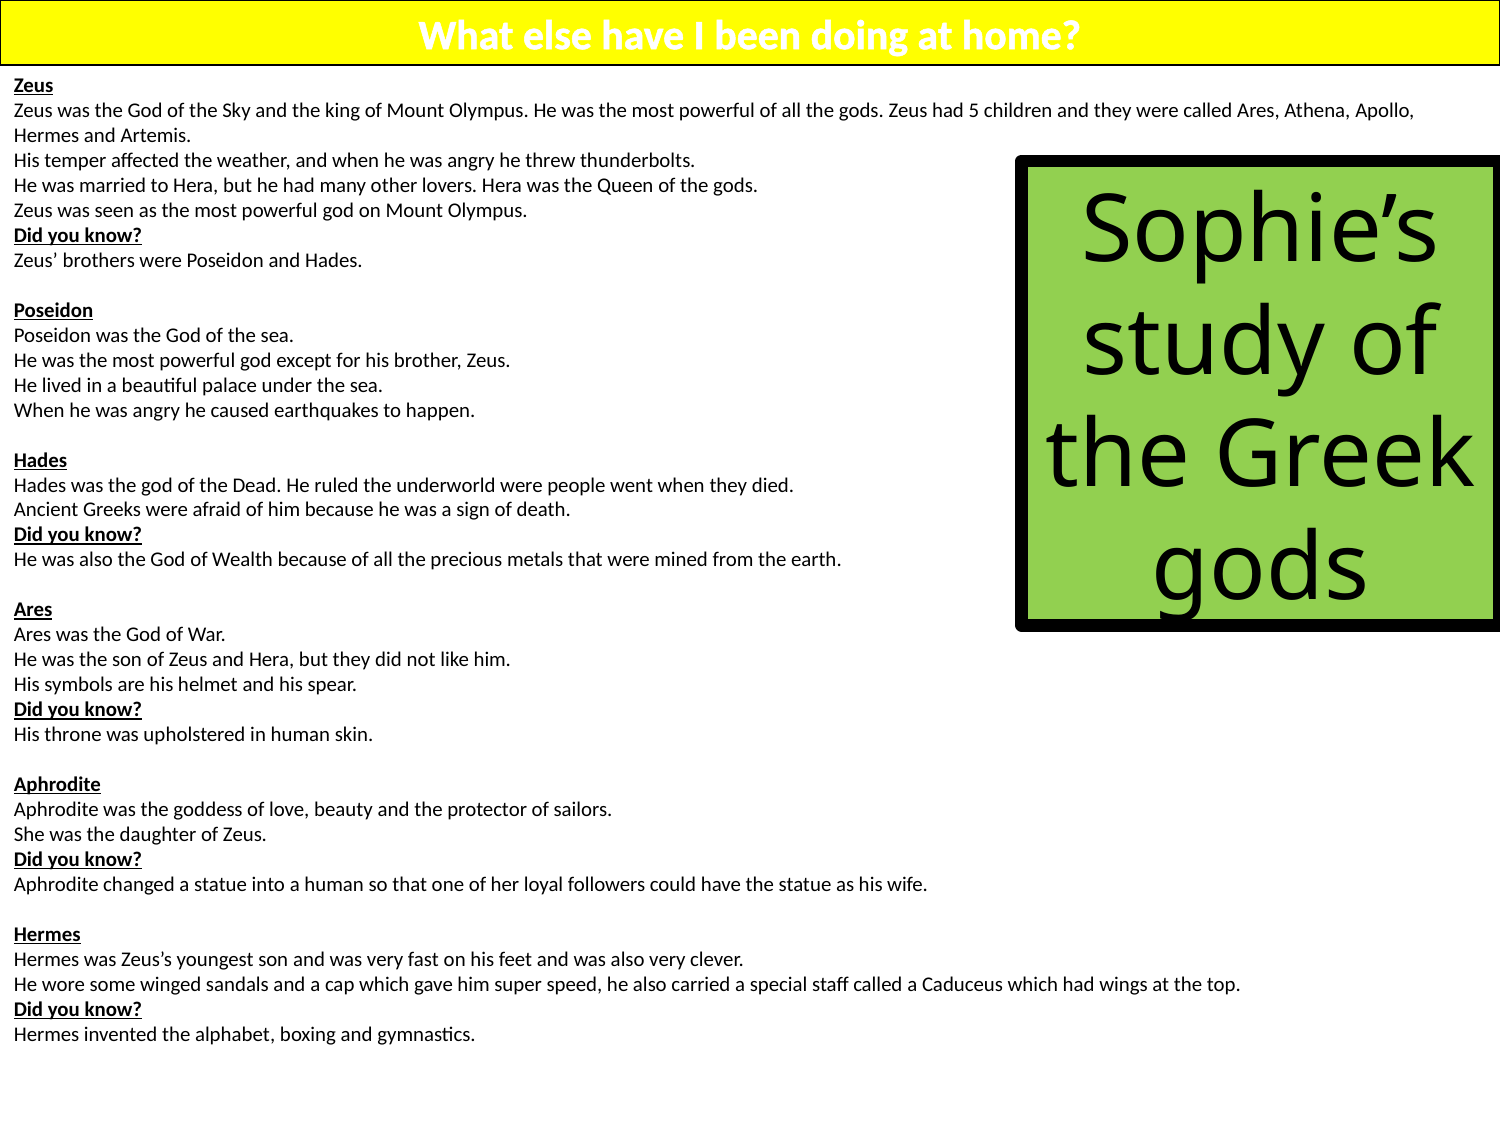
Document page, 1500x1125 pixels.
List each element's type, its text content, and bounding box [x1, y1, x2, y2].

text_box Zeus Zeus was the God of the Sky and the king of Mount Olympus. He was the most powerful of all the gods. Zeus had 5 children and they were called Ares, Athena, Apollo, Hermes and Artemis. His temper affected the weather, and when he was angry he threw thunderbolts. He was married to Hera, but he had many other lovers. Hera was the Queen of the gods. Zeus was seen as the most powerful god on Mount Olympus. Did you know? Zeus’ brothers were Poseidon and Hades. Poseidon Poseidon was the God of the sea. He was the most powerful god except for his brother, Zeus. He lived in a beautiful palace under the sea. When he was angry he caused earthquakes to happen. Hades Hades was the god of the Dead. He ruled the underworld were people went when they died. Ancient Greeks were afraid of him because he was a sign of death. Did you know? He was also the God of Wealth because of all the precious metals that were mined from the earth. Ares Ares was the God of War. He was the son of Zeus and Hera, but they did not like him. His symbols are his helmet and his spear. Did you know? His throne was upholstered in human skin. Aphrodite Aphrodite was the goddess of love, beauty and the protector of sailors. She was the daughter of Zeus. Did you know? Aphrodite changed a statue into a human so that one of her loyal followers could have the statue as his wife. Hermes Hermes was Zeus’s youngest son and was very fast on his feet and was also very clever. He wore some winged sandals and a cap which gave him super speed, he also carried a special staff called a Caduceus which had wings at the top. Did you know? Hermes invented the alphabet, boxing and gymnastics. [0, 65, 1500, 1054]
text_box What else have I been doing at home? [0, 0, 1500, 65]
text_box Sophie’s study of the Greek gods [1021, 160, 1500, 626]
